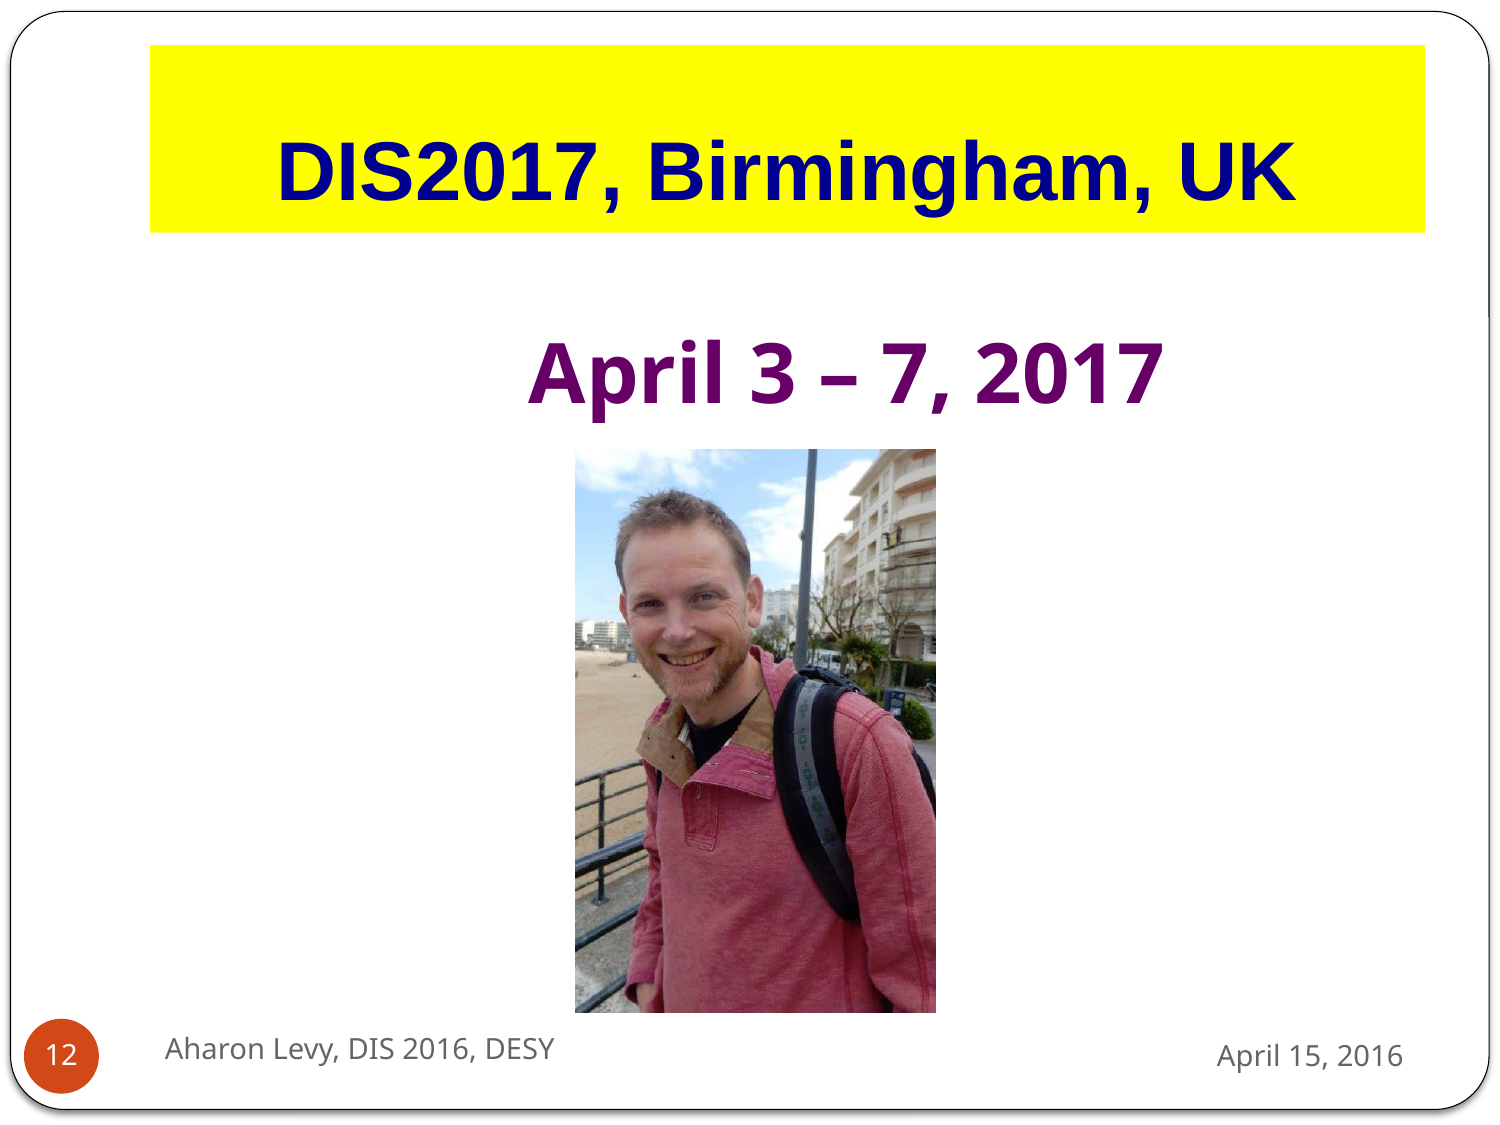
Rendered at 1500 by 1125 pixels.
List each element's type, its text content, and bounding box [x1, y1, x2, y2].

footer Aharon Levy, DIS 2016, DESY [150, 1012, 800, 1088]
title DIS2017, Birmingham, UK [150, 45, 1425, 233]
slide_number 12 [23, 1018, 99, 1094]
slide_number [1012, 1015, 1419, 1094]
picture [574, 449, 936, 1013]
text_box April 3 – 7, 2017 [112, 312, 1288, 428]
